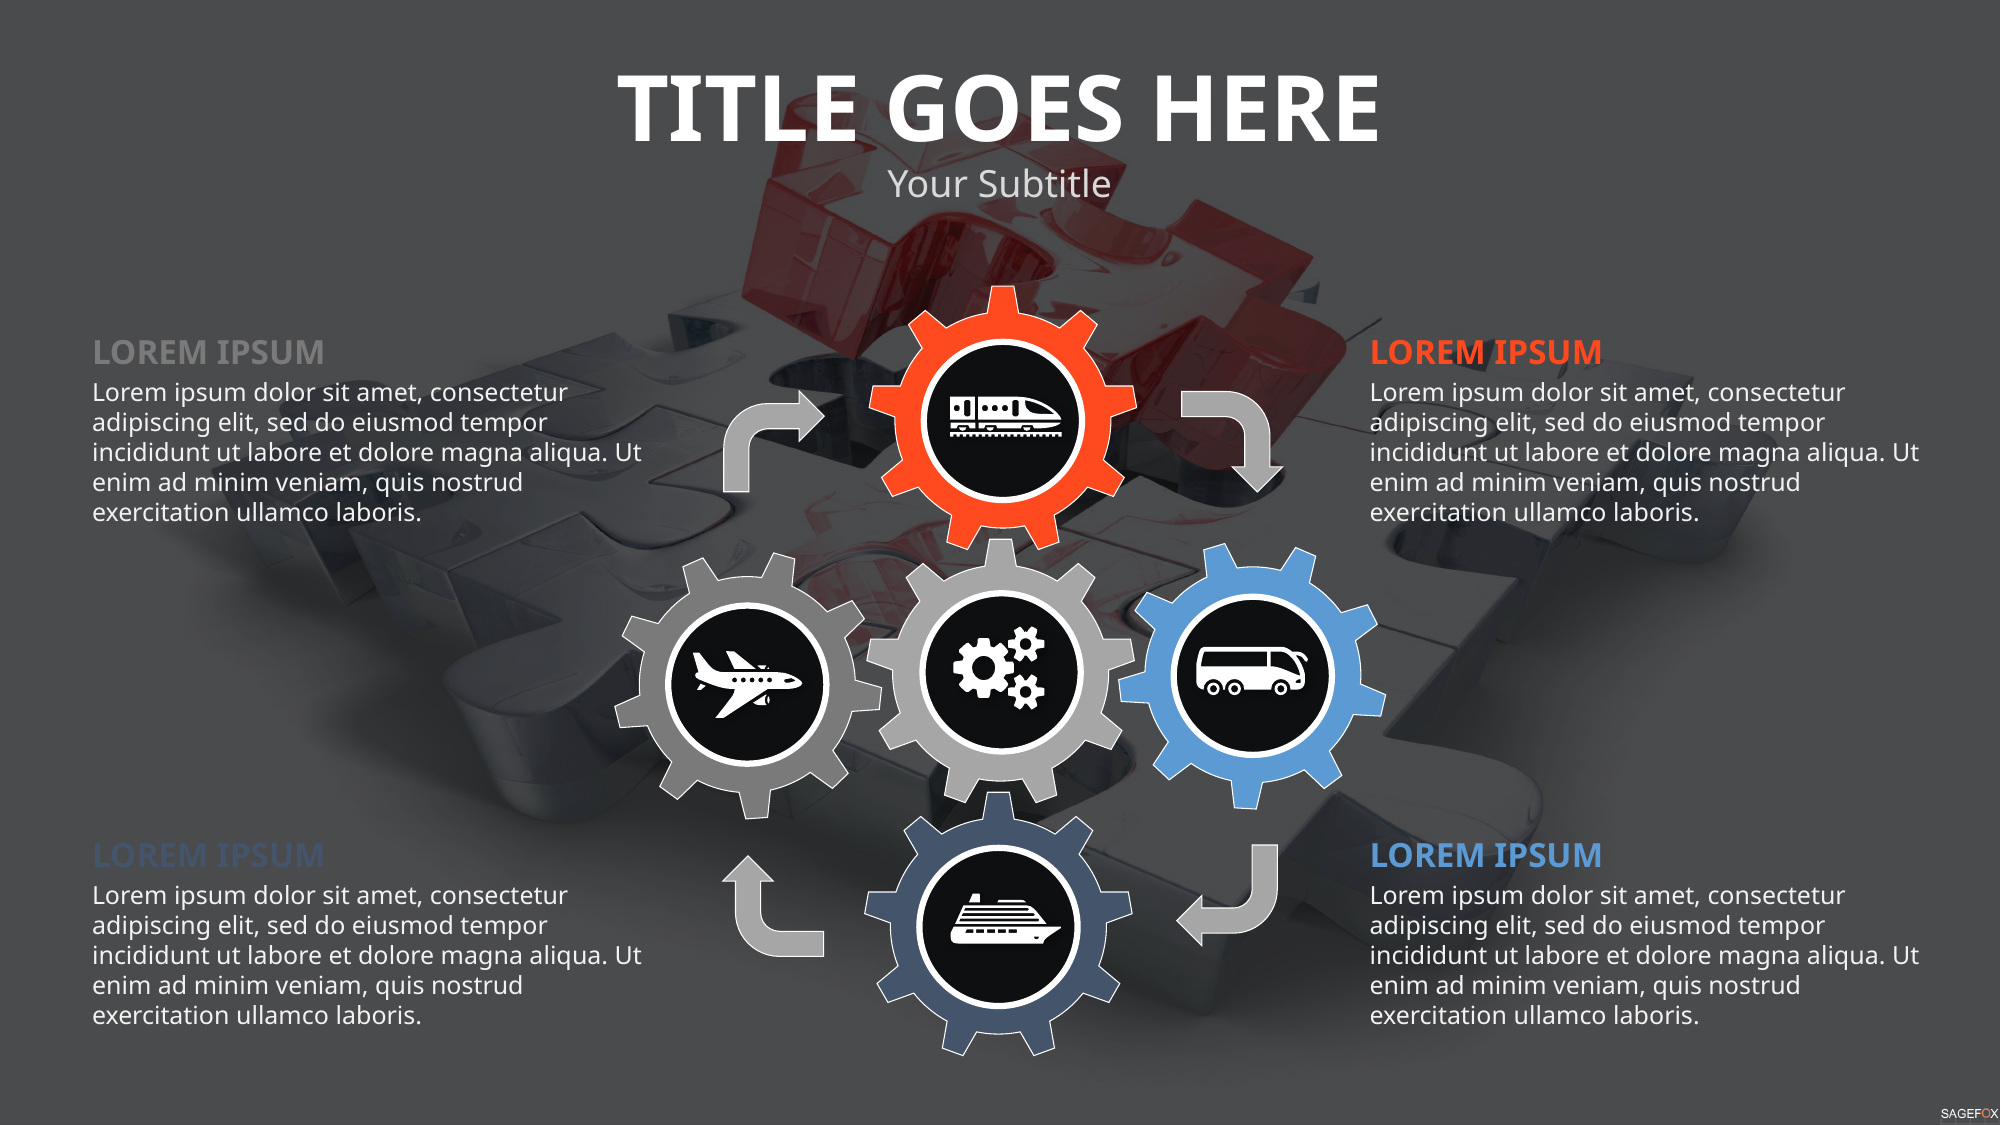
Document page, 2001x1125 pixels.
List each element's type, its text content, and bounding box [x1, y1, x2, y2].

text_box TITLE GOES HERE Your Subtitle [548, 42, 1452, 322]
text_box [868, 285, 1138, 551]
text_box [968, 893, 980, 903]
text_box LOREM IPSUM Lorem ipsum dolor sit amet, consectetur adipiscing elit, sed do eiusmod tempor incididunt ut labore et dolore magna aliqua. Ut enim ad minim veniam, quis nostrud exercitation ullamco laboris. [77, 827, 680, 1037]
text_box [667, 604, 828, 765]
text_box [950, 396, 975, 420]
text_box [1207, 682, 1220, 696]
text_box [950, 432, 1062, 437]
text_box [613, 551, 883, 821]
text_box [1274, 682, 1288, 696]
text_box [953, 638, 1045, 710]
text_box [978, 396, 1062, 420]
text_box [863, 791, 1134, 1057]
text_box [950, 422, 976, 431]
text_box [720, 854, 825, 958]
text_box [1008, 626, 1045, 662]
text_box [722, 388, 826, 493]
text_box [1196, 646, 1308, 690]
text_box [922, 340, 1084, 502]
text_box [1117, 542, 1387, 811]
text_box [955, 905, 1047, 924]
text_box [978, 422, 1061, 431]
text_box LOREM IPSUM Lorem ipsum dolor sit amet, consectetur adipiscing elit, sed do eiusmod tempor incididunt ut labore et dolore magna aliqua. Ut enim ad minim veniam, quis nostrud exercitation ullamco laboris. [77, 323, 680, 534]
text_box [725, 651, 756, 669]
text_box [950, 926, 1061, 944]
text_box [997, 899, 1027, 903]
text_box [865, 538, 1136, 804]
text_box [1228, 682, 1241, 696]
text_box [1172, 595, 1333, 756]
text_box [1180, 390, 1285, 494]
text_box LOREM IPSUM Lorem ipsum dolor sit amet, consectetur adipiscing elit, sed do eiusmod tempor incididunt ut labore et dolore magna aliqua. Ut enim ad minim veniam, quis nostrud exercitation ullamco laboris. [1354, 827, 1958, 1037]
text_box [921, 592, 1082, 753]
text_box [918, 846, 1079, 1008]
text_box [692, 652, 803, 718]
text_box LOREM IPSUM Lorem ipsum dolor sit amet, consectetur adipiscing elit, sed do eiusmod tempor incididunt ut labore et dolore magna aliqua. Ut enim ad minim veniam, quis nostrud exercitation ullamco laboris. [1354, 323, 1958, 534]
picture [1940, 0, 2001, 1125]
text_box [1175, 843, 1279, 949]
